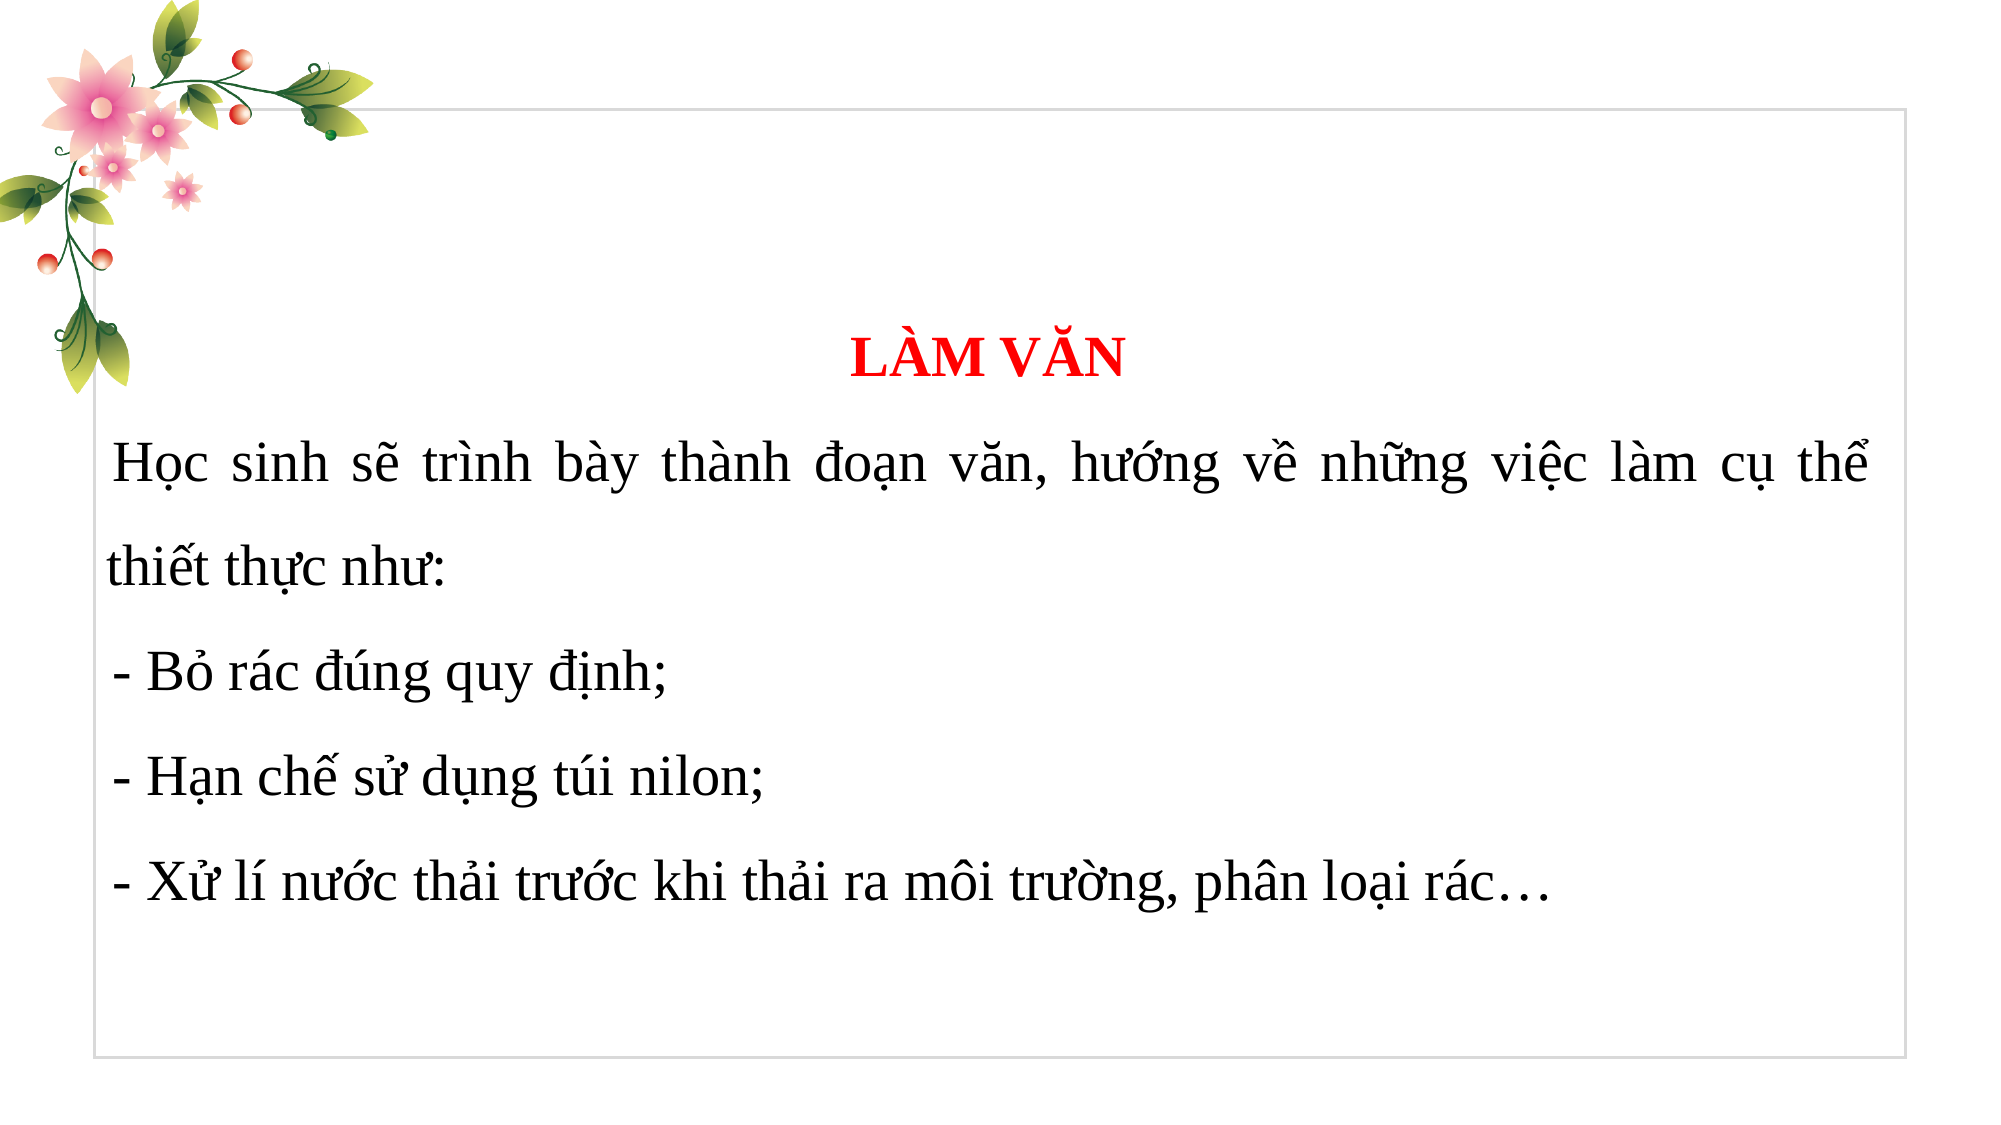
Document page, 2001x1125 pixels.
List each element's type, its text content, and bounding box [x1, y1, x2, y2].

text_box LÀM VĂN Học sinh sẽ trình bày thành đoạn văn, hướng về những việc làm cụ thể thiết thực như: - Bỏ rác đúng quy định; - Hạn chế sử dụng túi nilon; - Xử lí nước thải trước khi thải ra môi trường, phân loại rác… [91, 275, 1885, 920]
picture [0, 0, 374, 394]
